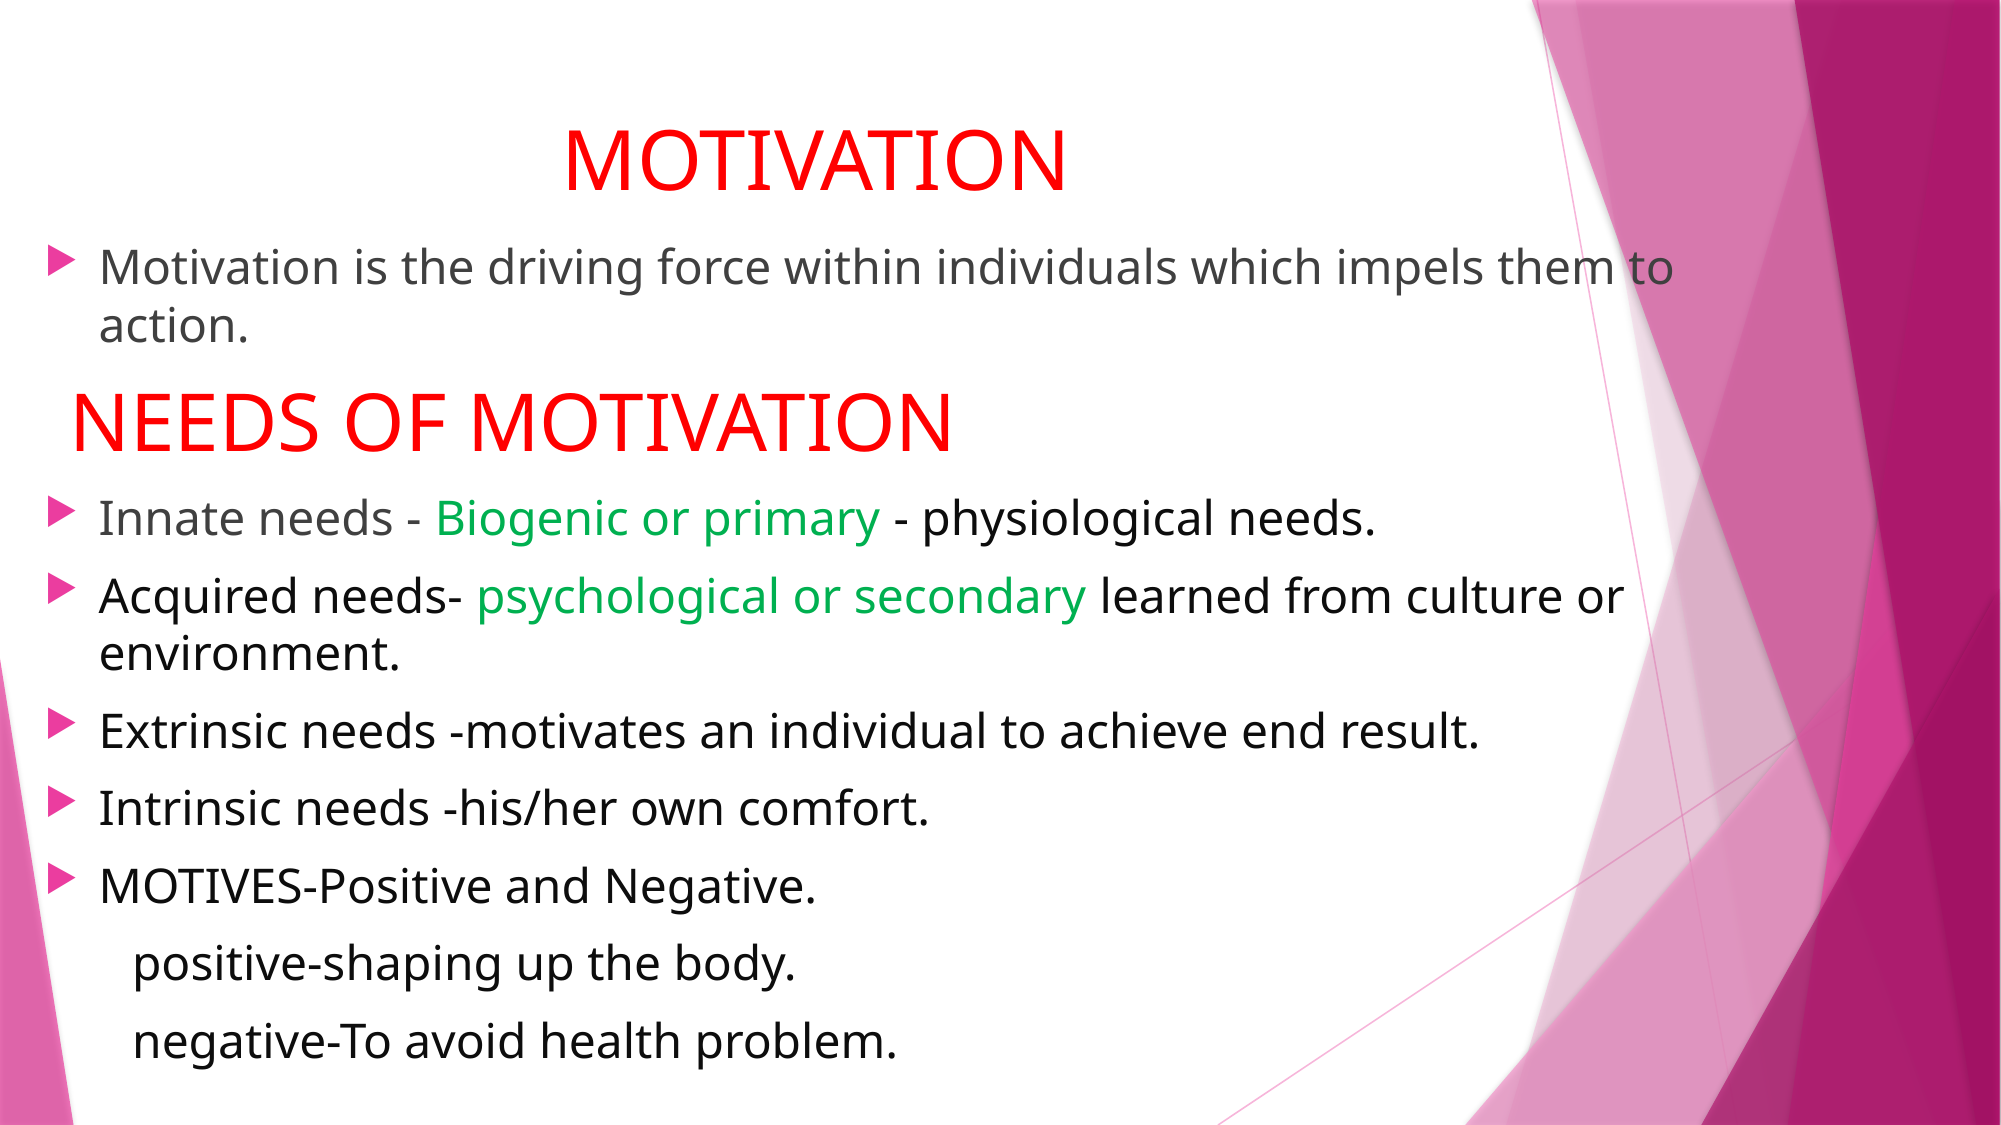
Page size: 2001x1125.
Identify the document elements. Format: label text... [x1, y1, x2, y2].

title MOTIVATION [111, 99, 1522, 229]
list Motivation is the driving force within individuals which impels them to action. NEEDS OF MOTIVATION Innate needs - Biogenic or primary - physiological needs. Acquired needs- psychological or secondary learned from culture or environment. Extrinsic needs -motivates an individual to achieve end result. Intrinsic needs -his/her own comfort. MOTIVES-Positive and Negative. positive-shaping up the body. negative-To avoid health problem. [29, 229, 1786, 1088]
